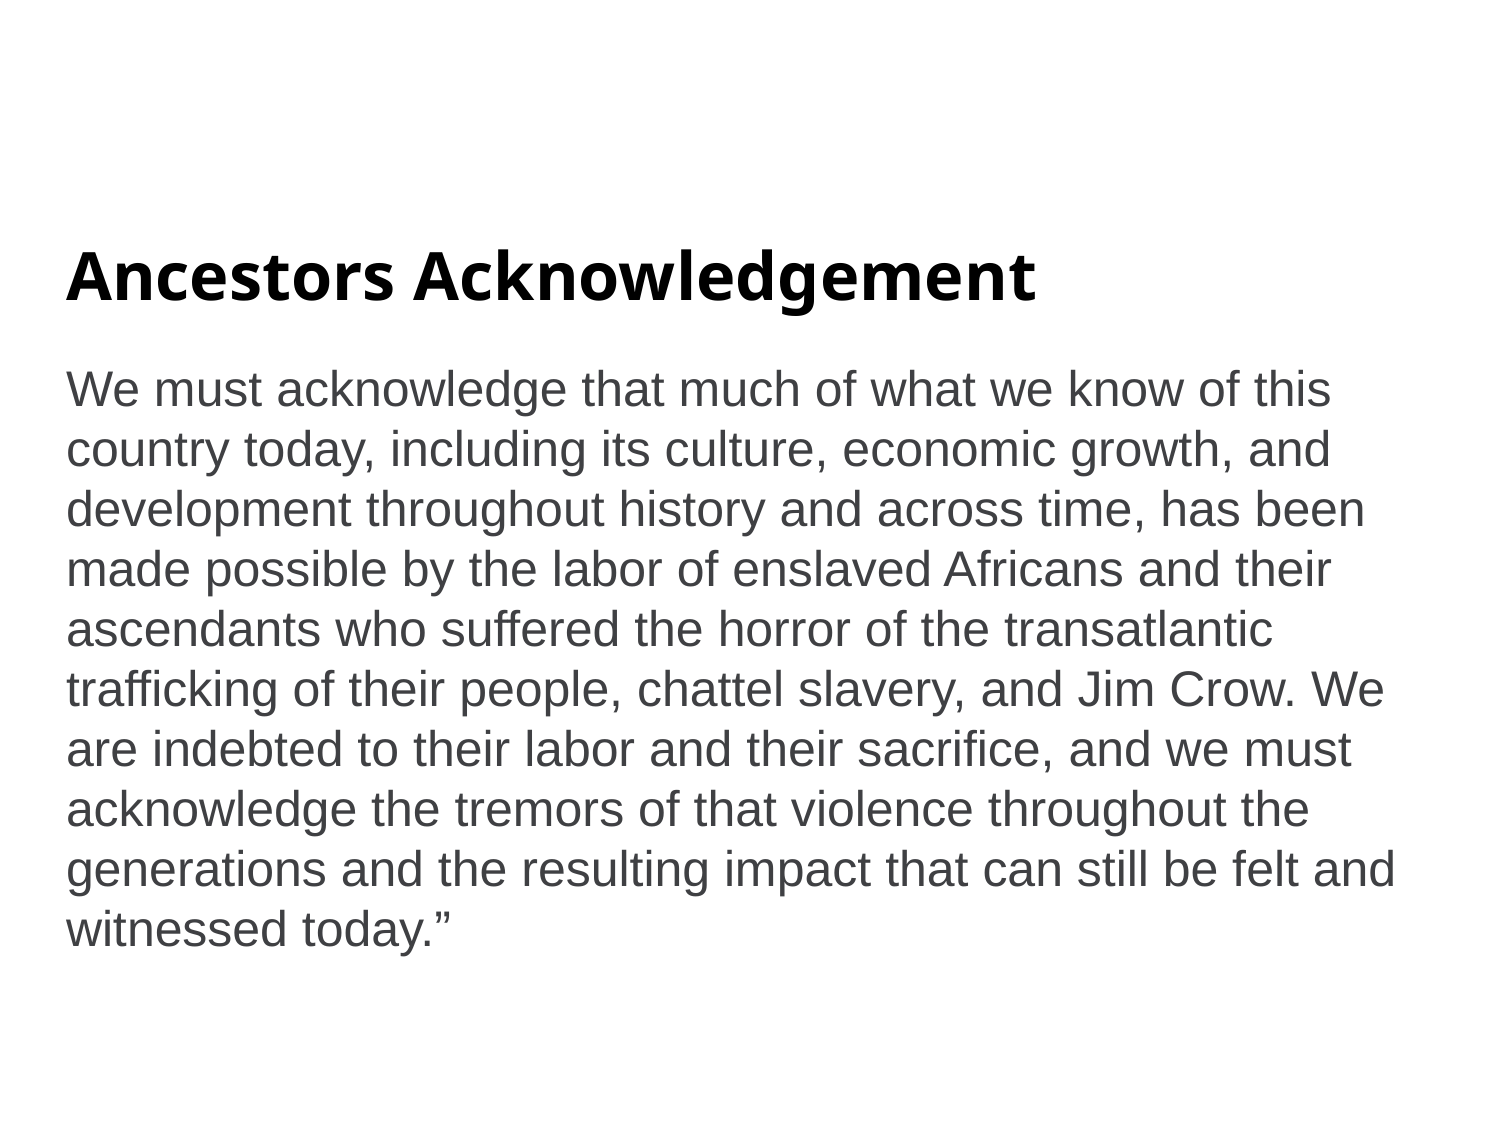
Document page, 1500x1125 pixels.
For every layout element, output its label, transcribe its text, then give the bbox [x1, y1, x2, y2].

title Ancestors Acknowledgement [51, 192, 1449, 329]
list We must acknowledge that much of what we know of this country today, including its culture, economic growth, and development throughout history and across time, has been made possible by the labor of enslaved Africans and their ascendants who suffered the horror of the transatlantic trafficking of their people, chattel slavery, and Jim Crow. We are indebted to their labor and their sacrifice, and we must acknowledge the tremors of that violence throughout the generations and the resulting impact that can still be felt and witnessed today.” [51, 341, 1449, 1108]
